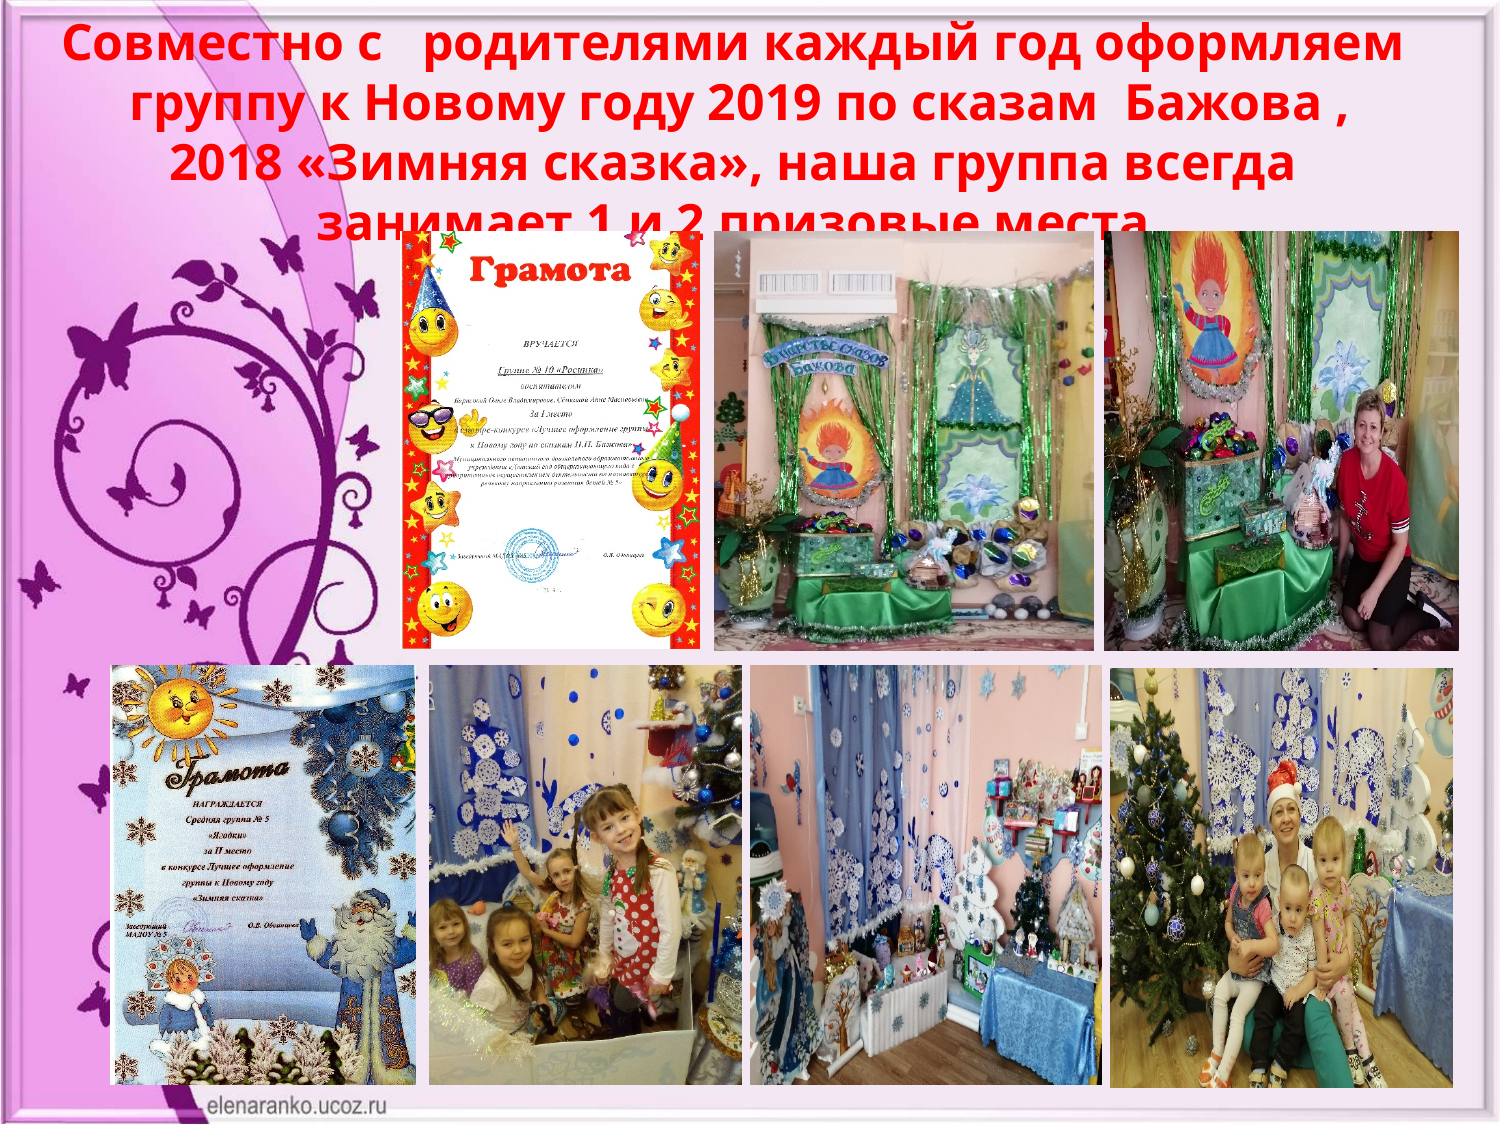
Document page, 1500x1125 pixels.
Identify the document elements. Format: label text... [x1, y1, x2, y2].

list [750, 665, 1102, 1085]
picture [0, 0, 1500, 1125]
title Совместно с родителями каждый год оформляем группу к Новому году 2019 по сказам Бажова , 2018 «Зимняя сказка», наша группа всегда занимает 1 и 2 призовые места [41, 0, 1425, 339]
